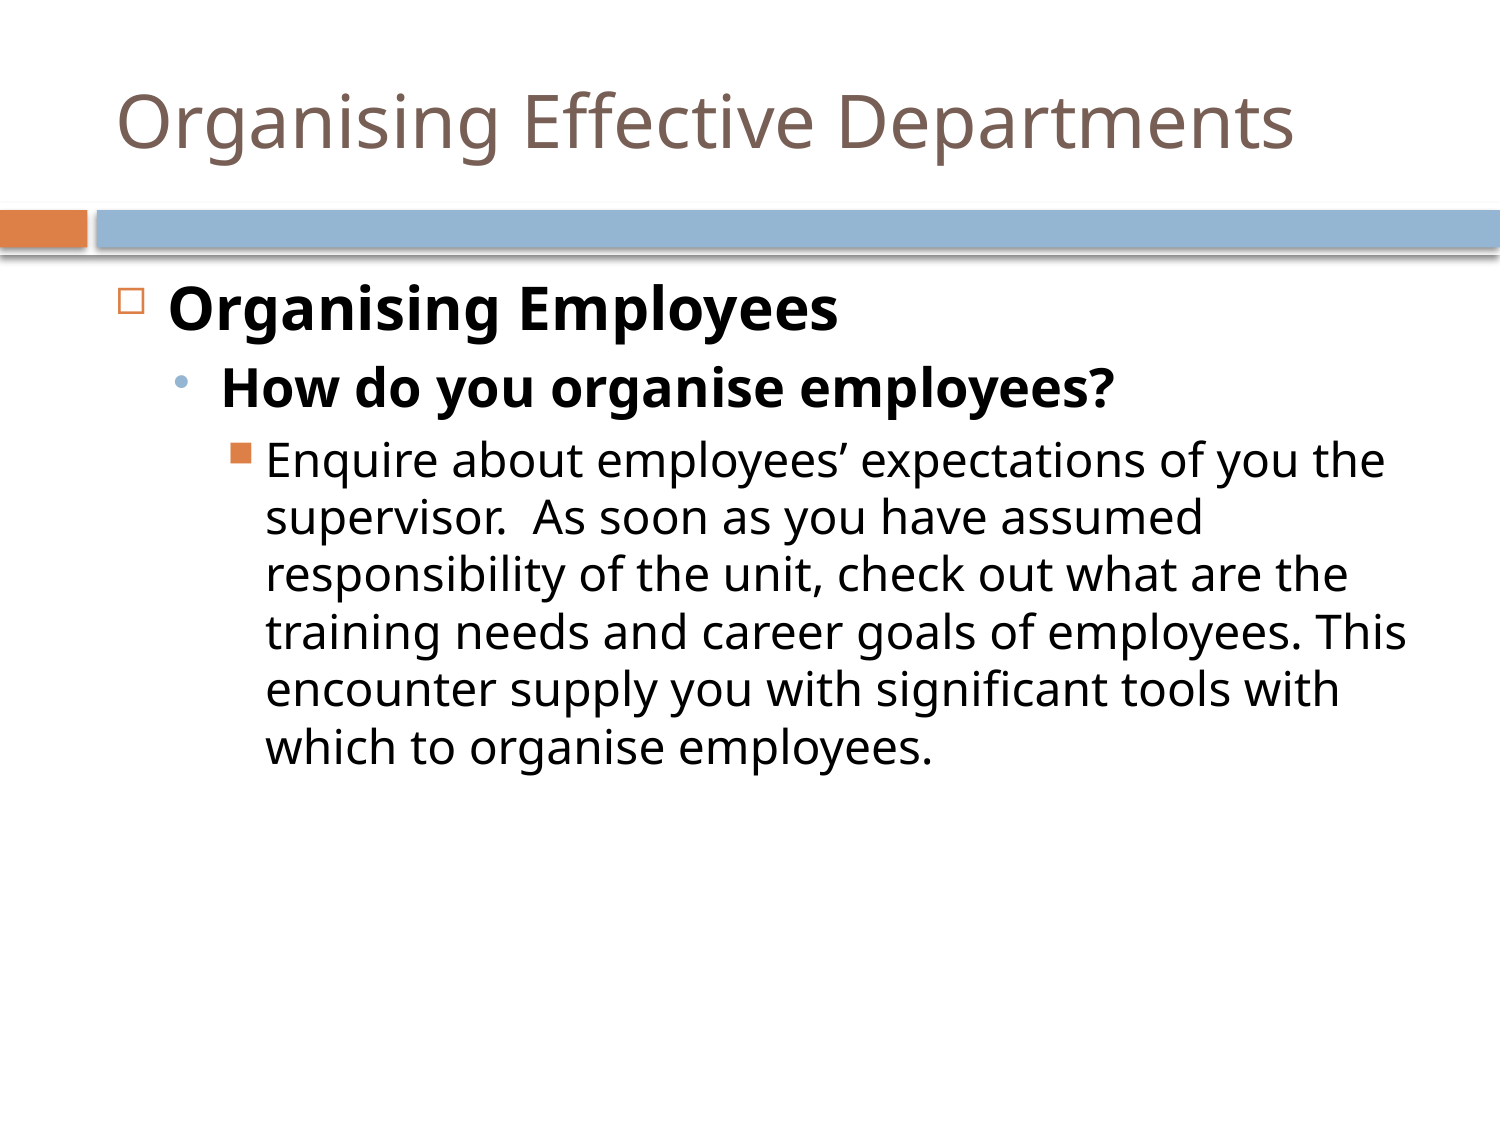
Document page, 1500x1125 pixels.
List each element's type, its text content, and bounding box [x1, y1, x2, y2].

list Organising Employees How do you organise employees? Enquire about employees’ expectations of you the supervisor. As soon as you have assumed responsibility of the unit, check out what are the training needs and career goals of employees. This encounter supply you with significant tools with which to organise employees. [100, 262, 1438, 1000]
title Organising Effective Departments [100, 37, 1438, 200]
